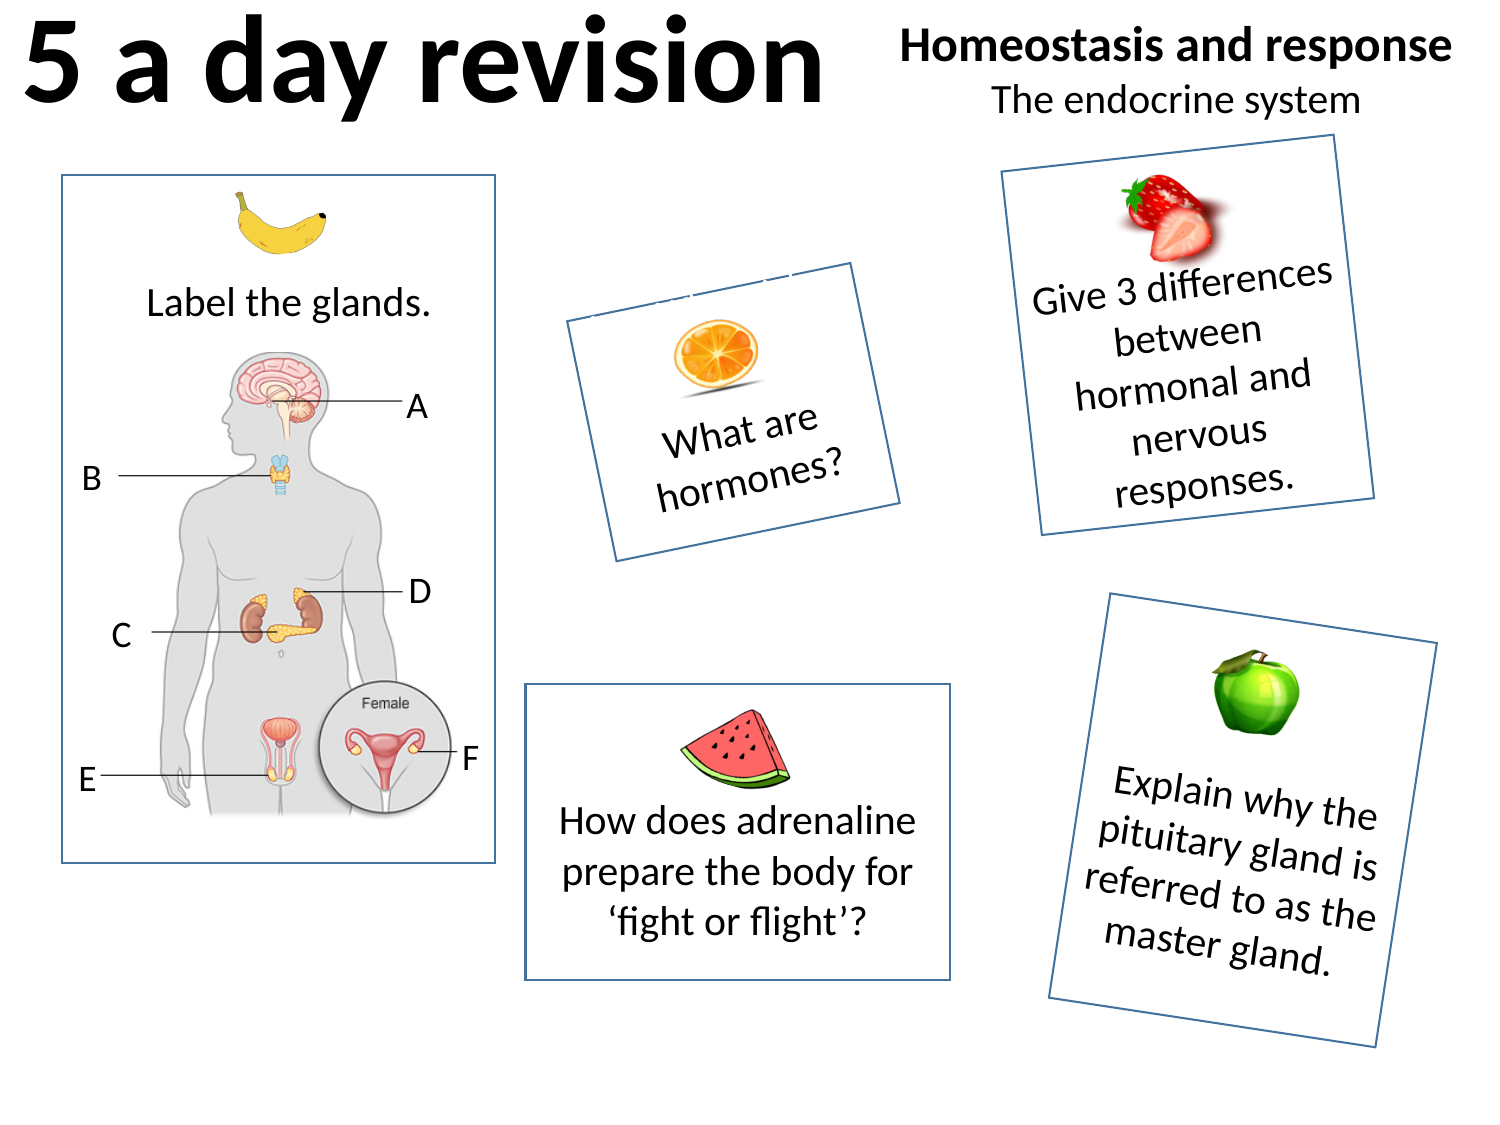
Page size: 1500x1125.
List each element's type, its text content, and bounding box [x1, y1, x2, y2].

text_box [588, 289, 882, 561]
text_box Explain why the pituitary gland is referred to as the master gland. [1047, 592, 1439, 1049]
text_box 5 a day revision [6, 0, 842, 136]
picture [1111, 164, 1242, 278]
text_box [62, 174, 495, 864]
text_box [525, 684, 950, 1004]
text_box Give 3 differences between hormonal and nervous responses. [1000, 133, 1376, 537]
picture [1188, 634, 1315, 750]
text_box Homeostasis and response The endocrine system [884, 4, 1469, 129]
